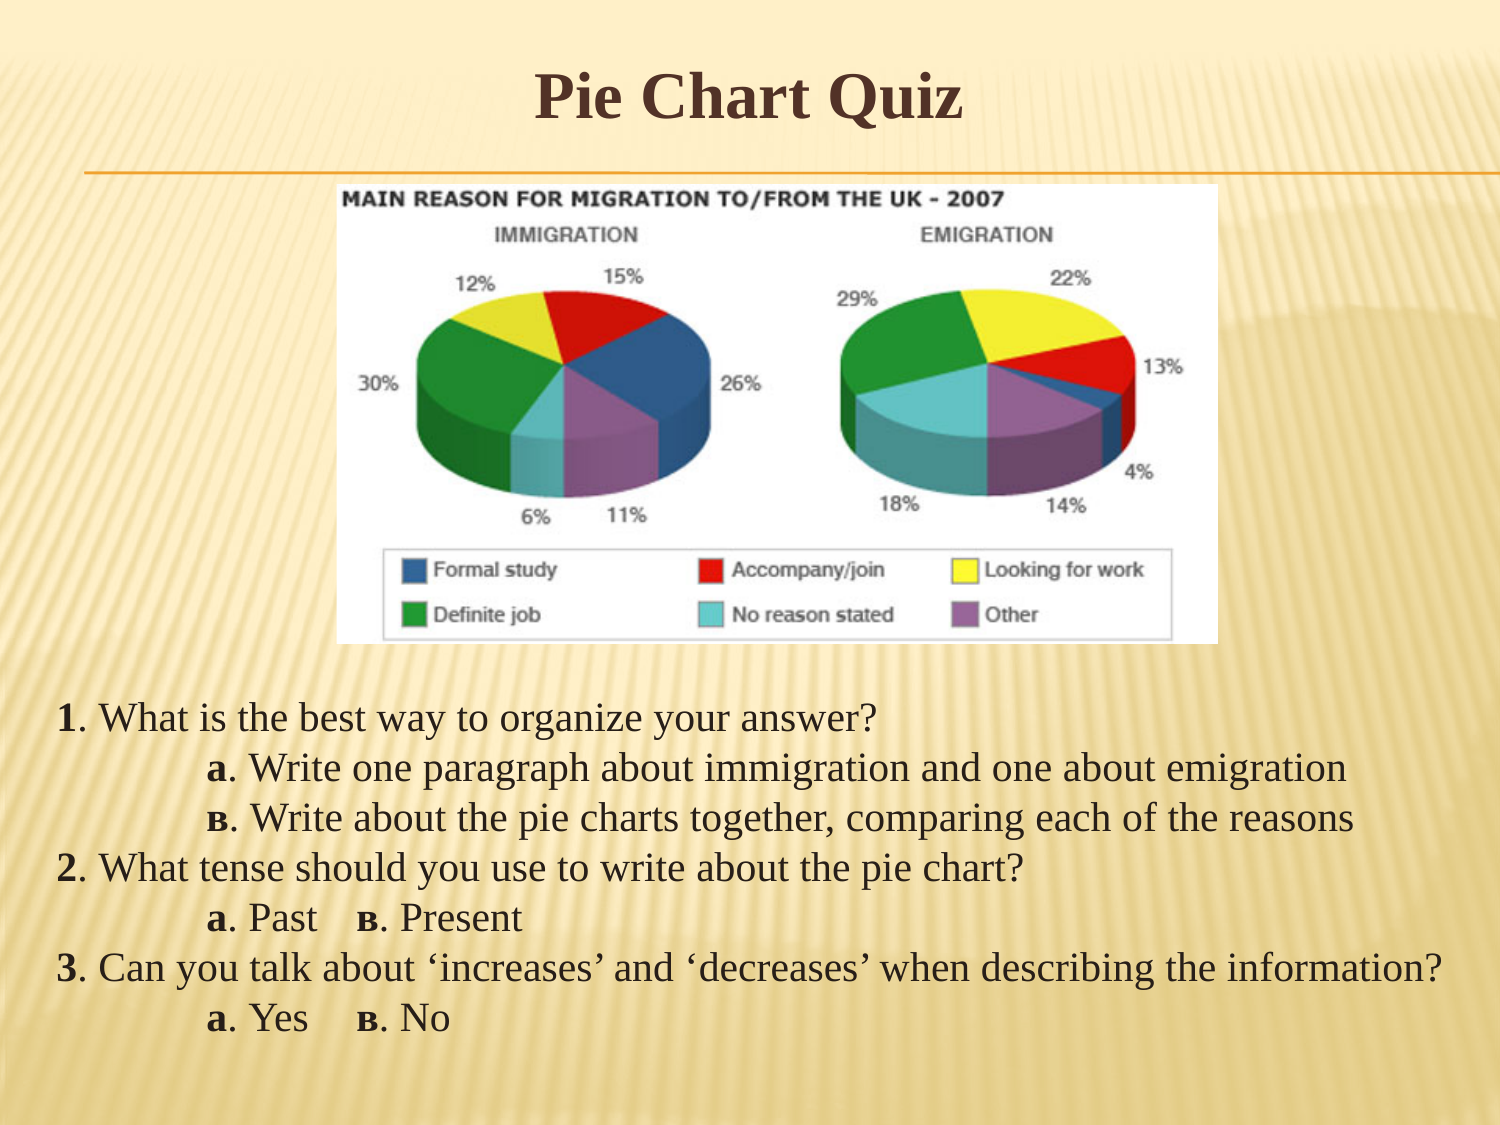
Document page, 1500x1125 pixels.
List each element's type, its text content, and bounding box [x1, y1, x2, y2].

text_box Pie Chart Quiz [0, 44, 1500, 140]
picture [336, 184, 1219, 645]
text_box 1. What is the best way to organize your answer? а. Write one paragraph about immigration and one about emigration в. Write about the pie charts together, comparing each of the reasons 2. What tense should you use to write about the pie chart? а. Past в. Present 3. Can you talk about ‘increases’ and ‘decreases’ when describing the information? а. Yes в. No [41, 682, 1500, 1048]
